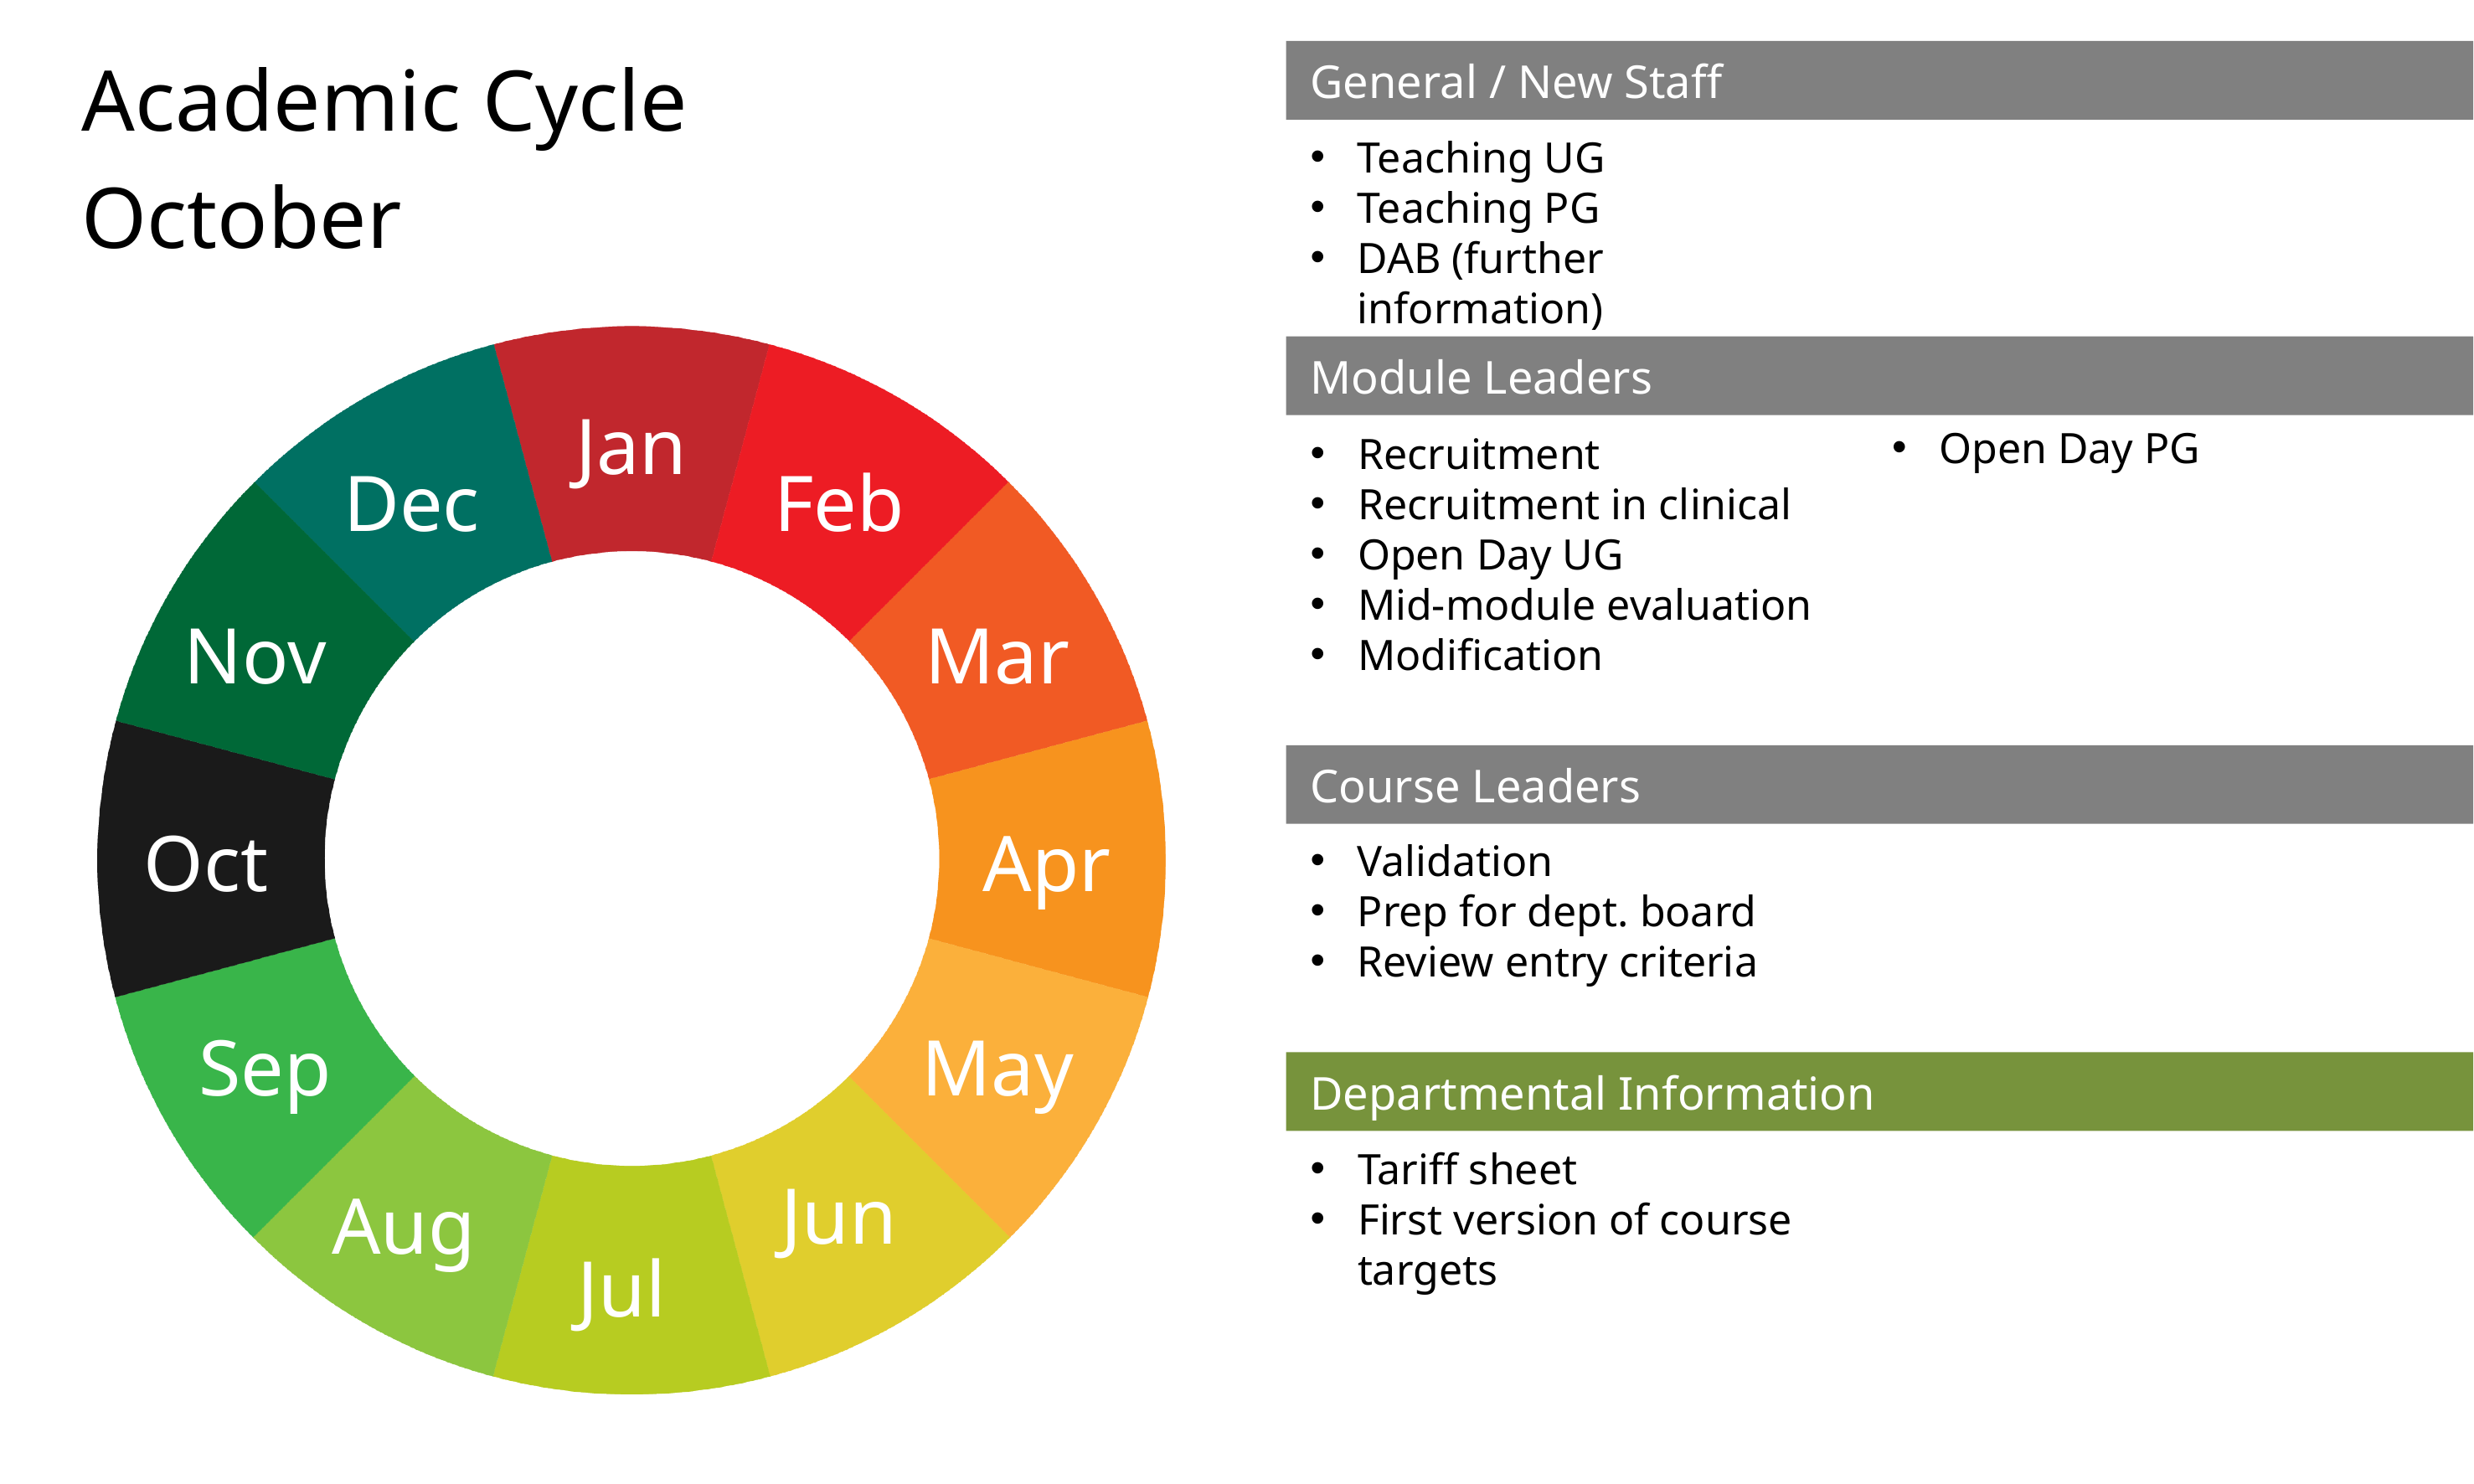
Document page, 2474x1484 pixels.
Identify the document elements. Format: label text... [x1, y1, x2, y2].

text_box Recruitment Recruitment in clinical Open Day UG Mid-module evaluation Modification [1286, 415, 1860, 692]
text_box Validation Prep for dept. board Review entry criteria [1286, 822, 1834, 997]
text_box Teaching UG Teaching PG DAB (further information) [1286, 118, 1834, 336]
text_box Module Leaders [1286, 336, 2474, 415]
title October [69, 158, 701, 419]
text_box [96, 326, 1168, 1395]
text_box General / New Staff [1286, 40, 2474, 120]
text_box Departmental Information [1286, 1052, 2474, 1131]
text_box Academic Cycle [69, 40, 701, 154]
text_box Tariff sheet First version of course targets [1286, 1130, 1910, 1306]
text_box Course Leaders [1286, 745, 2474, 824]
text_box Open Day PG [1879, 415, 2444, 478]
